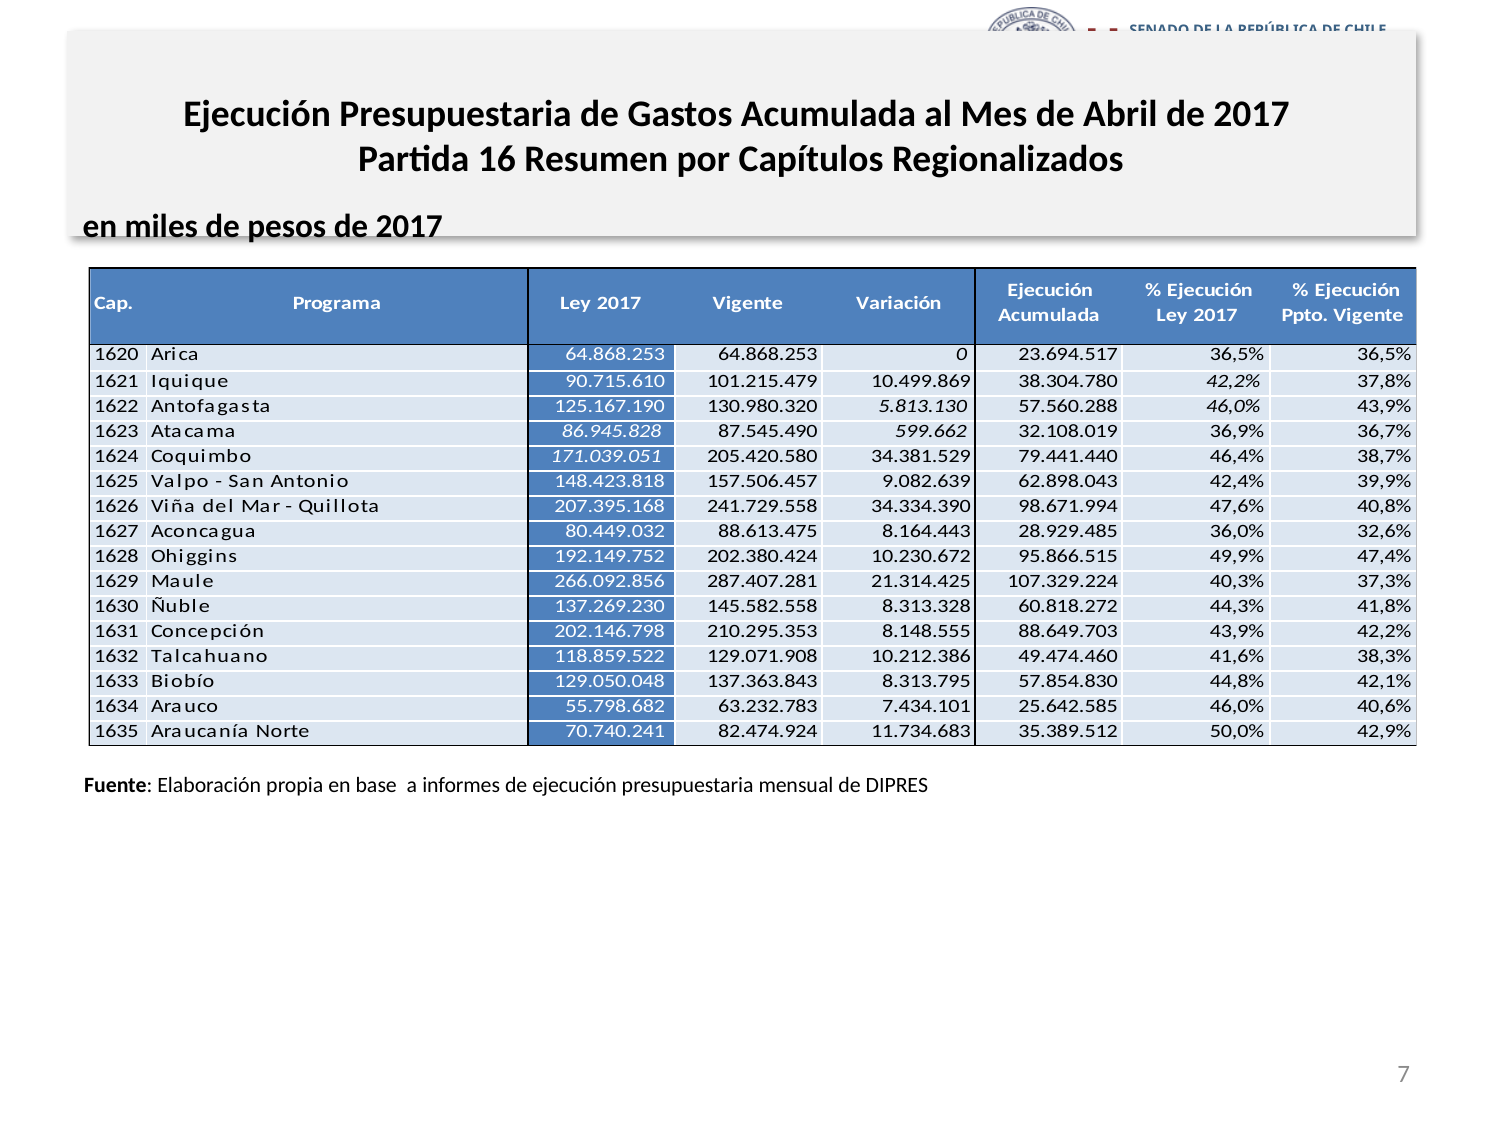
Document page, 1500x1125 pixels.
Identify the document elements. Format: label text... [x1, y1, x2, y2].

text_box Fuente: Elaboración propia en base a informes de ejecución presupuestaria mensual de DIPRES [69, 763, 1449, 824]
text_box en miles de pesos de 2017 [67, 196, 1418, 271]
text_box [88, 266, 1419, 748]
title Ejecución Presupuestaria de Gastos Acumulada al Mes de Abril de 2017 Partida 16 Resumen por Capítulos Regionalizados [67, 31, 1415, 196]
slide_number 7 [1074, 1042, 1425, 1103]
picture [986, 7, 1079, 31]
